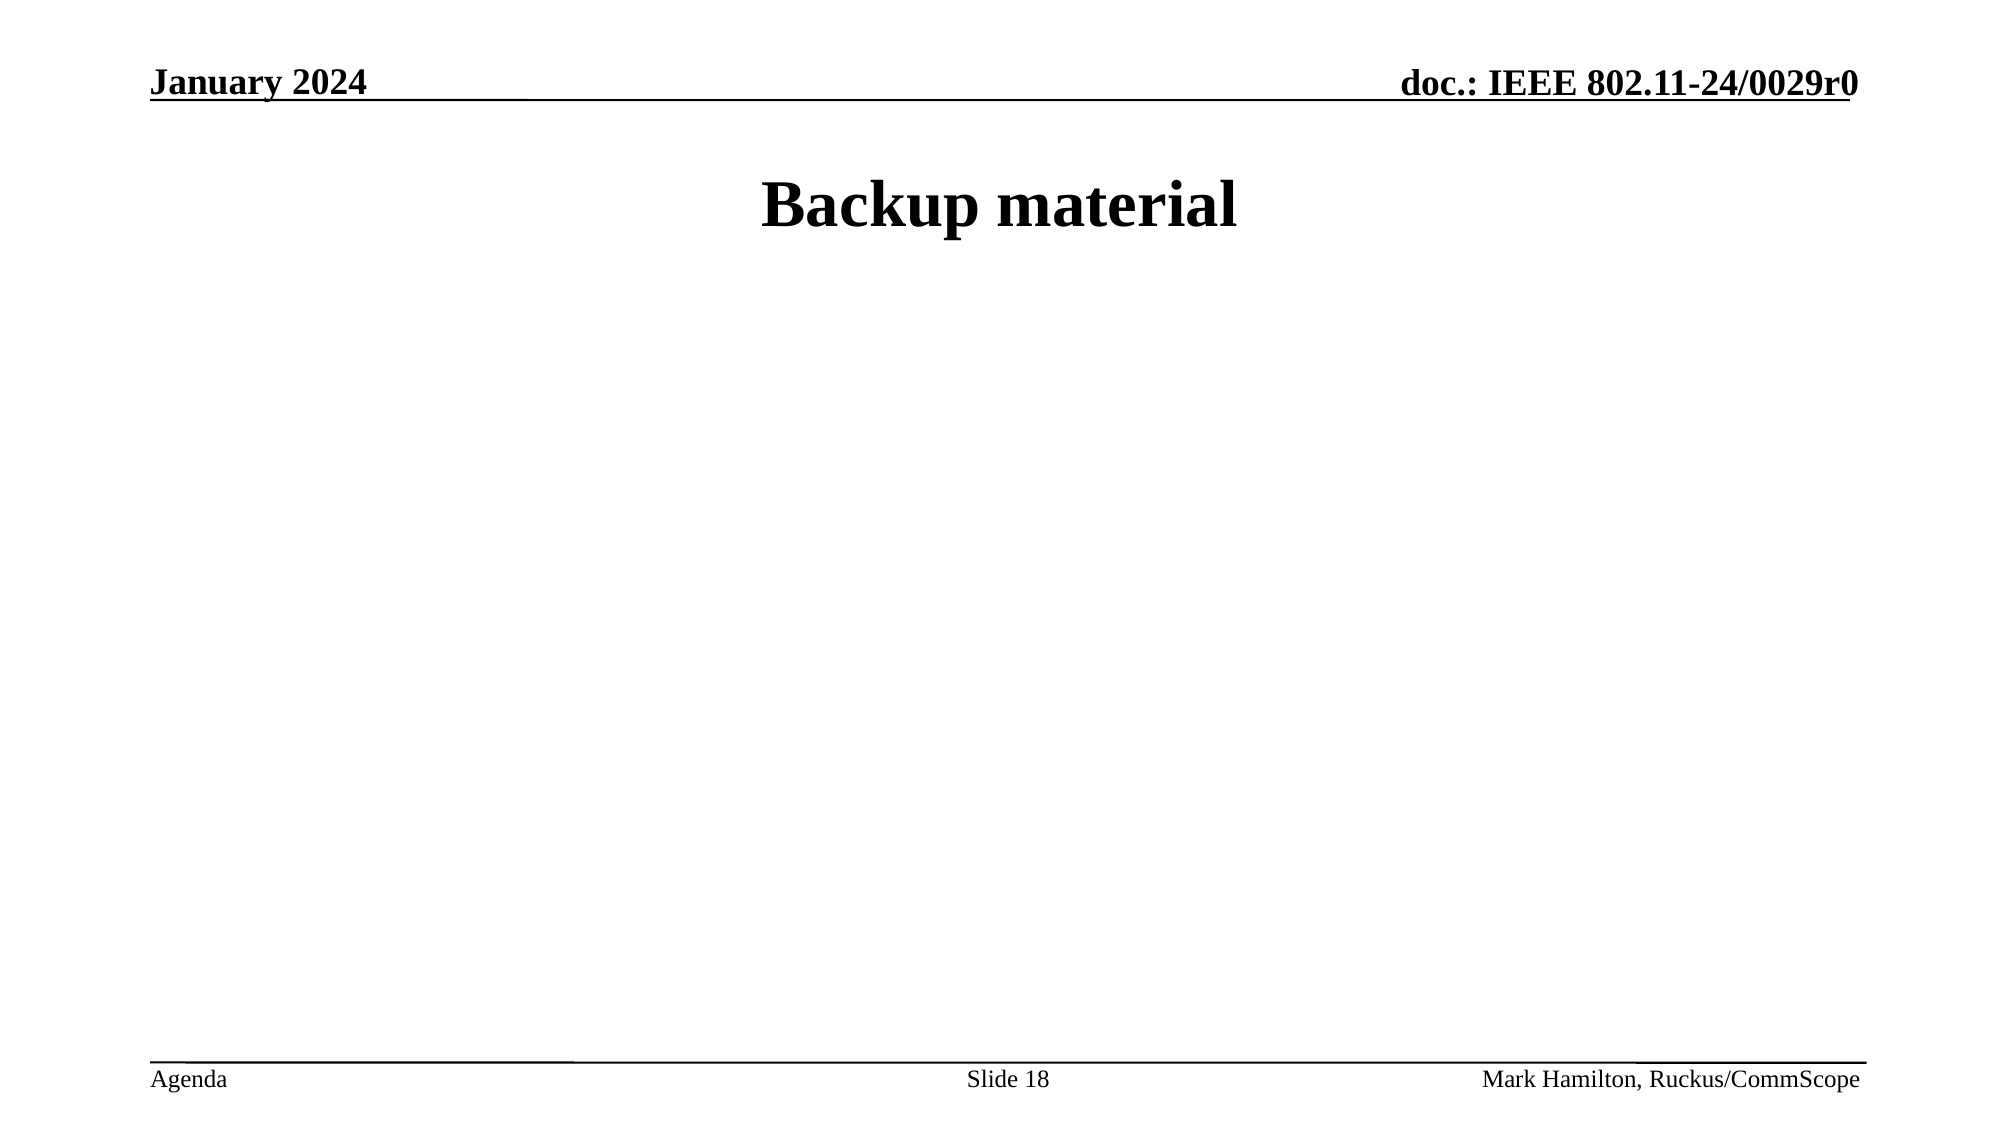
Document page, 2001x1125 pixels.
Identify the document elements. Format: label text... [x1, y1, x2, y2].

title Backup material [149, 112, 1850, 288]
slide_number Slide 18 [950, 1061, 1067, 1123]
